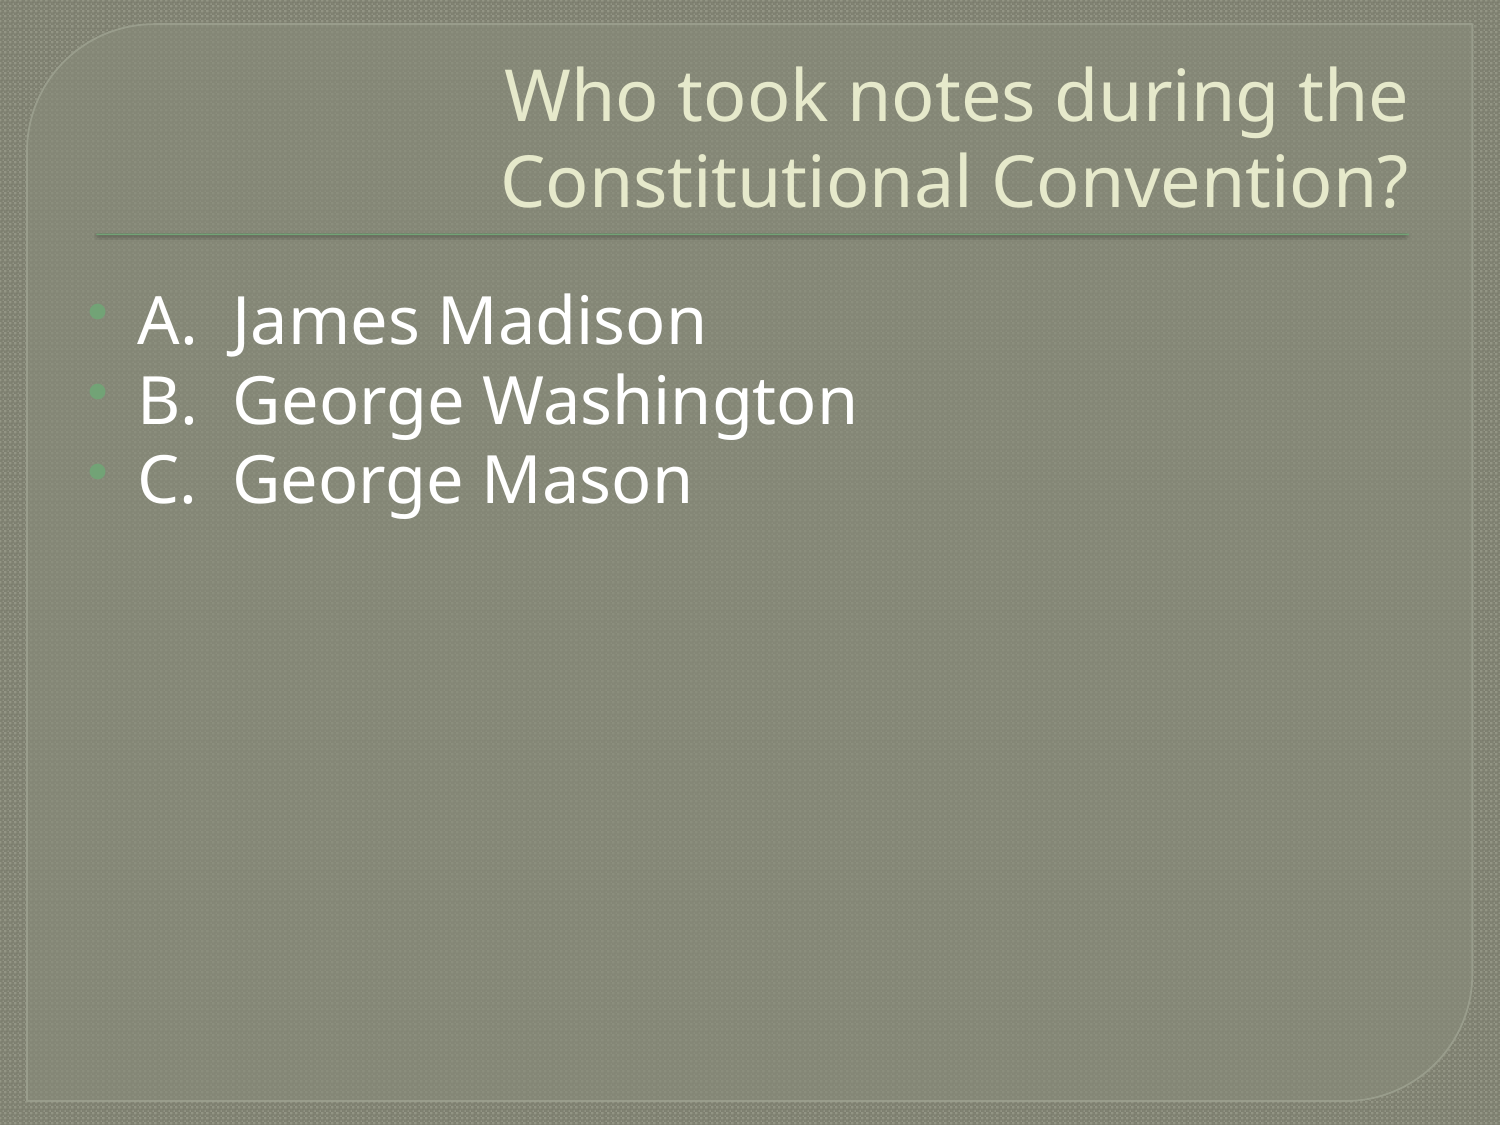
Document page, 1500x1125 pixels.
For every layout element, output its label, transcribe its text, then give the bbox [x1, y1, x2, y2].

title Who took notes during the Constitutional Convention? [75, 41, 1425, 230]
list A. James Madison B. George Washington C. George Mason [75, 270, 1425, 1013]
